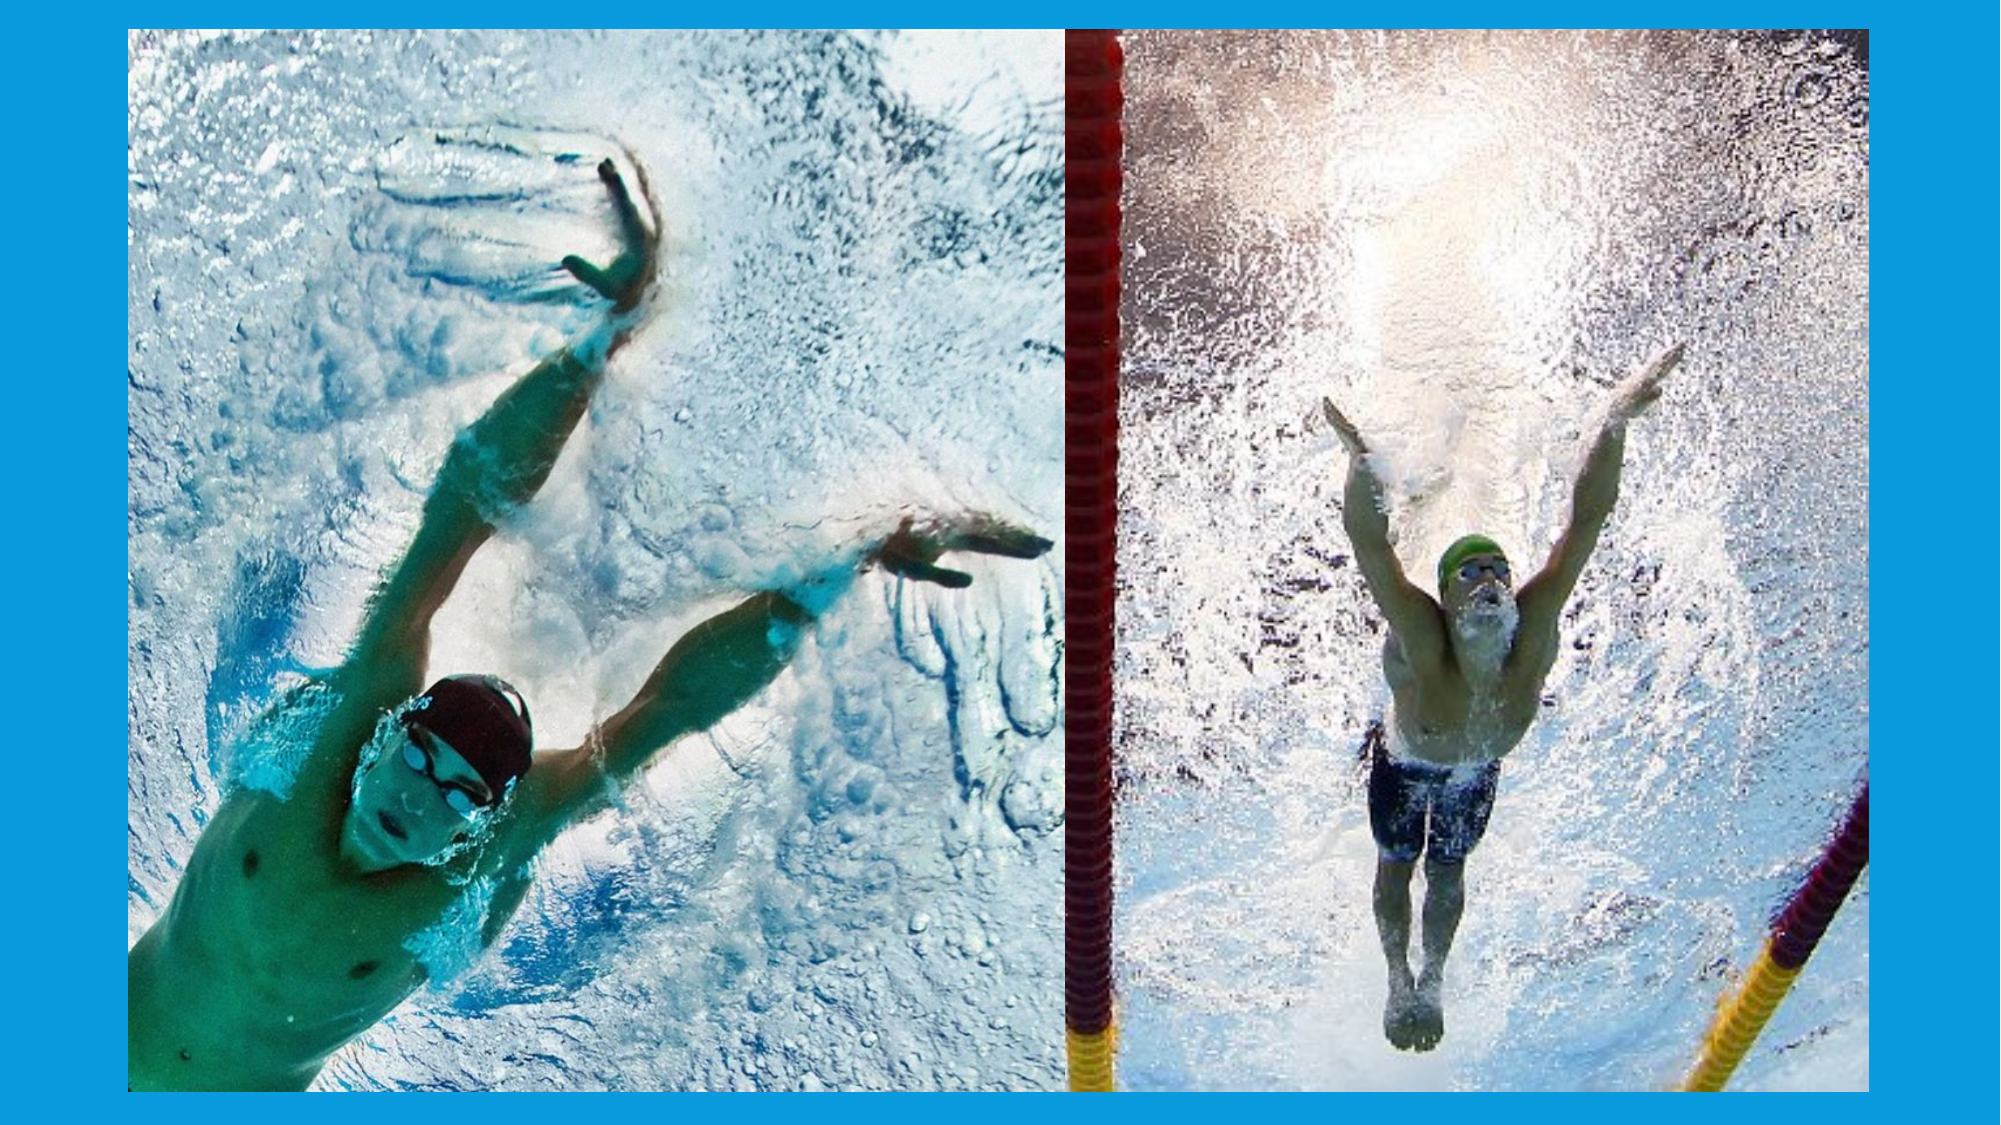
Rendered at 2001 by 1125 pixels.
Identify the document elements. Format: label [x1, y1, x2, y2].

picture [129, 30, 1868, 1091]
